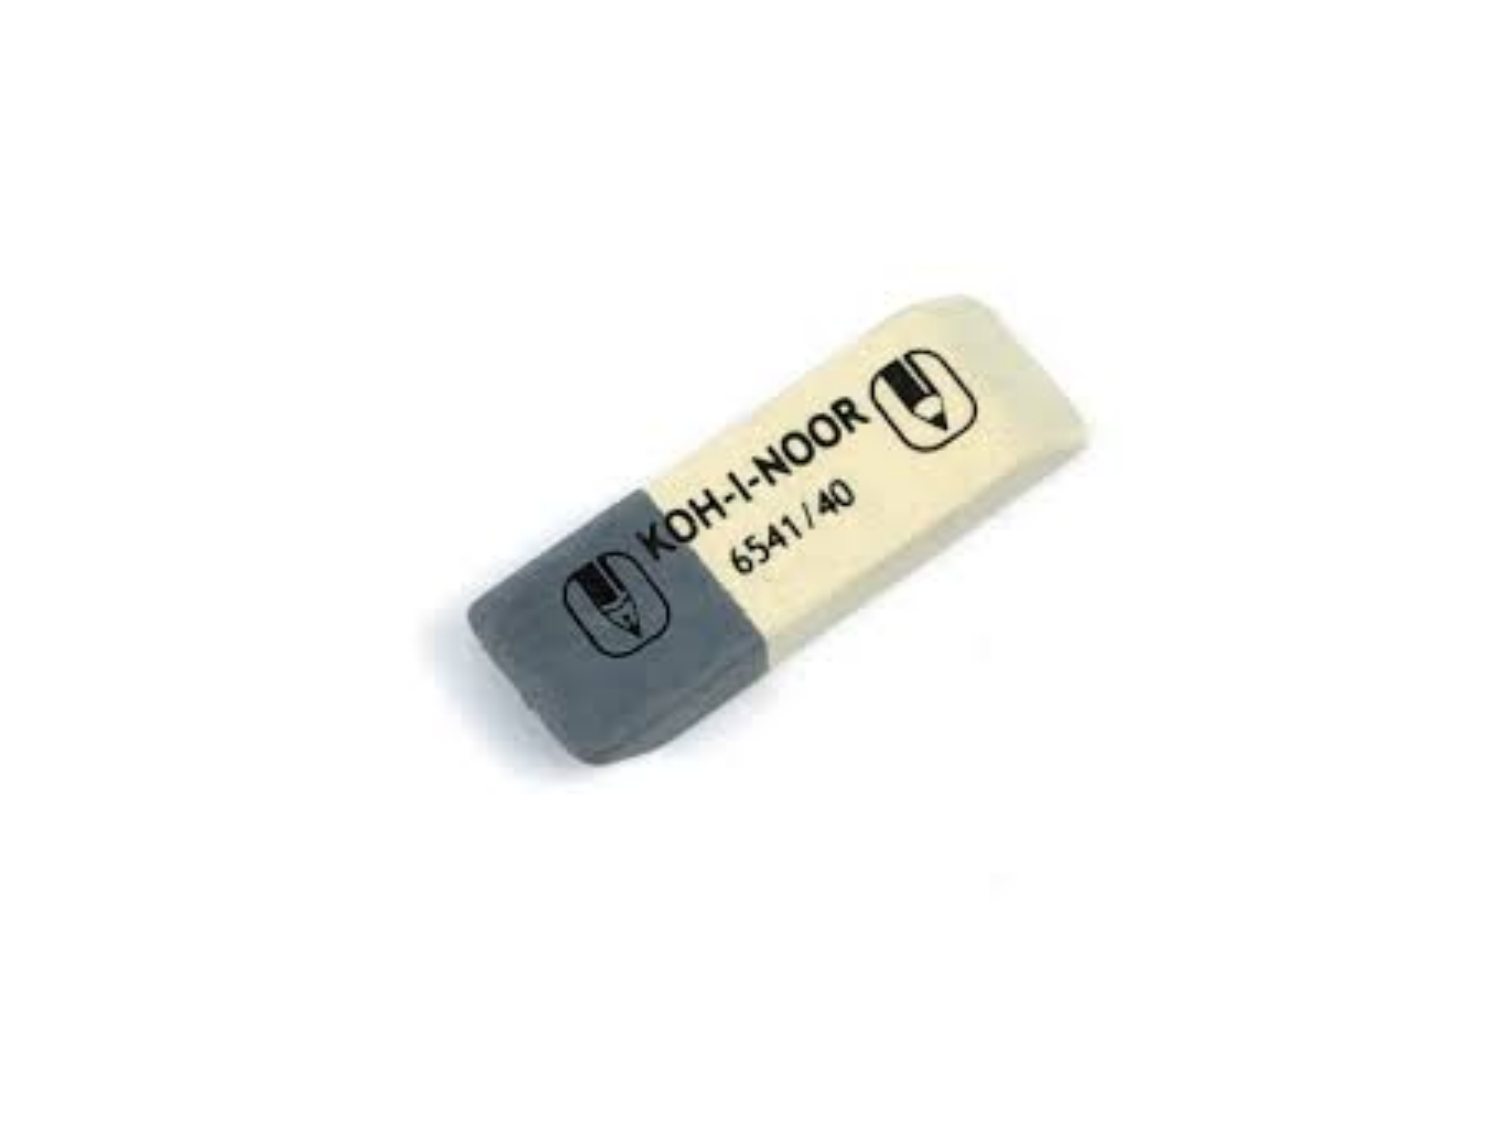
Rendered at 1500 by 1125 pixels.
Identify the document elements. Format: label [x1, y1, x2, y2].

list [383, 160, 1127, 904]
